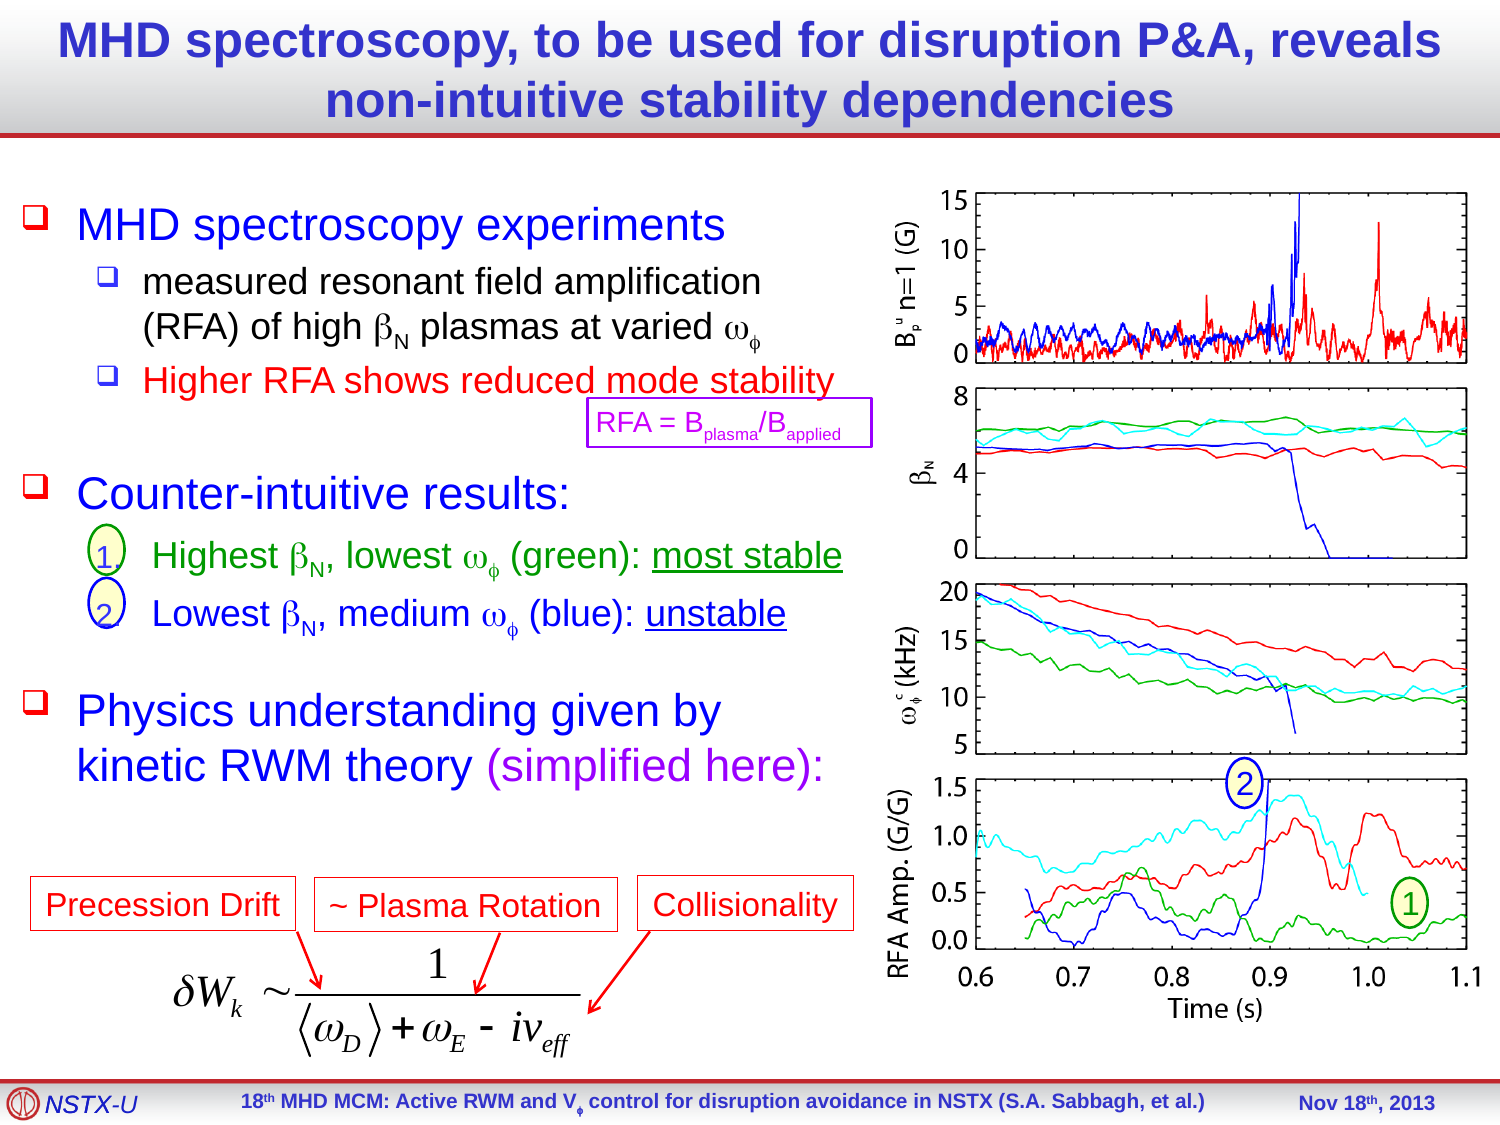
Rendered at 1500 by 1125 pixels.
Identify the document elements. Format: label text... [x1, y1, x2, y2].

title MHD spectroscopy, to be used for disruption P&A, reveals non-intuitive stability dependencies [0, 0, 1500, 143]
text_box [1385, 874, 1436, 931]
text_box Collisionality [637, 875, 854, 931]
picture [882, 177, 1484, 1025]
text_box ~ Plasma Rotation [314, 877, 618, 932]
picture [0, 1079, 1500, 1125]
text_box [296, 931, 321, 991]
text_box [587, 397, 872, 447]
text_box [1220, 754, 1270, 811]
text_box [587, 931, 651, 1015]
text_box RFA = Bplasma/Bapplied [580, 396, 877, 451]
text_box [474, 932, 501, 996]
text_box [166, 935, 589, 1067]
text_box MHD spectroscopy experiments measured resonant field amplification (RFA) of high bN plasmas at varied wf Higher RFA shows reduced mode stability Counter-intuitive results: Highest bN, lowest wf (green): most stable Lowest bN, medium wf (blue): unstable Physics understanding given by kinetic RWM theory (simplified here): [5, 187, 875, 888]
text_box Precession Drift [30, 876, 296, 931]
